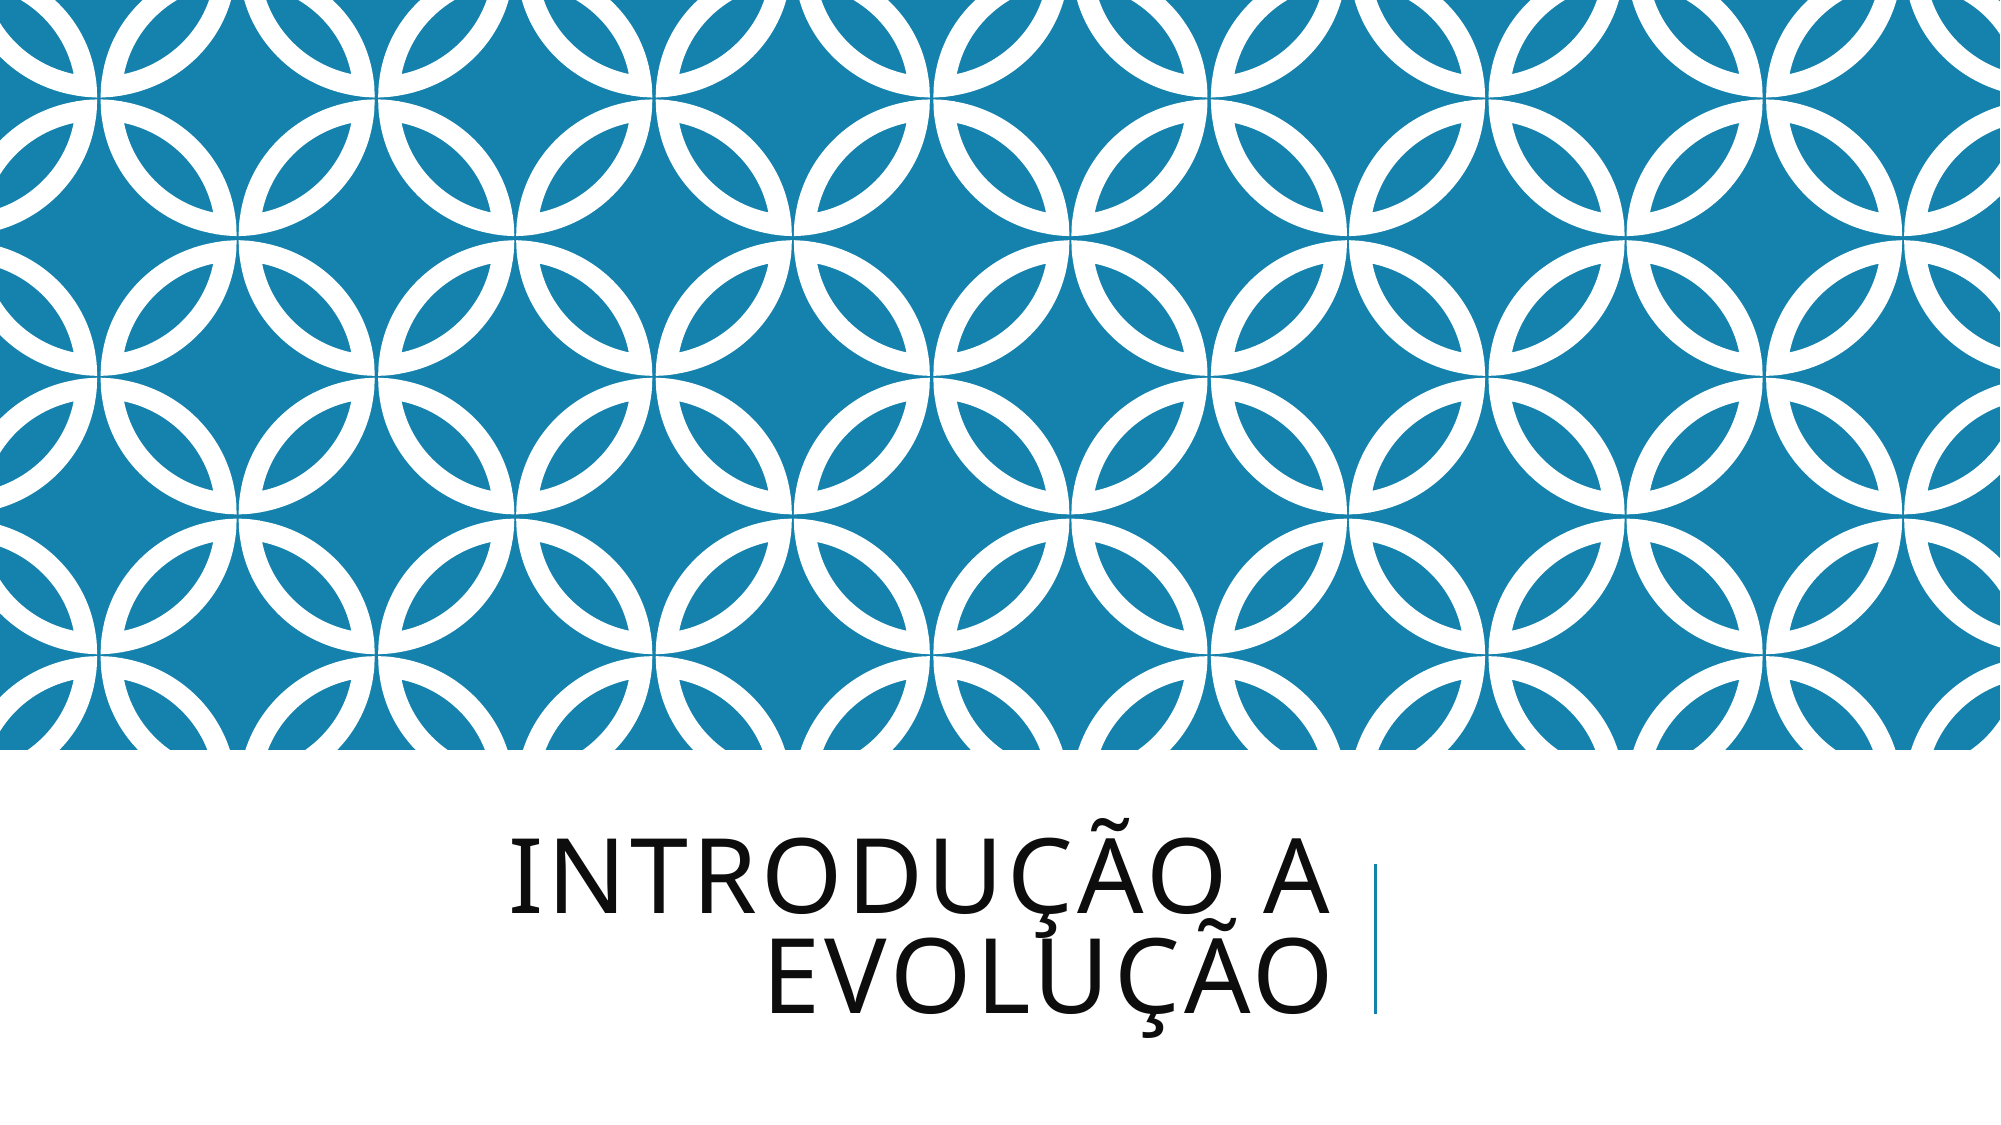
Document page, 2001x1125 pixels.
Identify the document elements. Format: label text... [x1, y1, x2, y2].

title Introdução a Evolução [75, 813, 1350, 1054]
